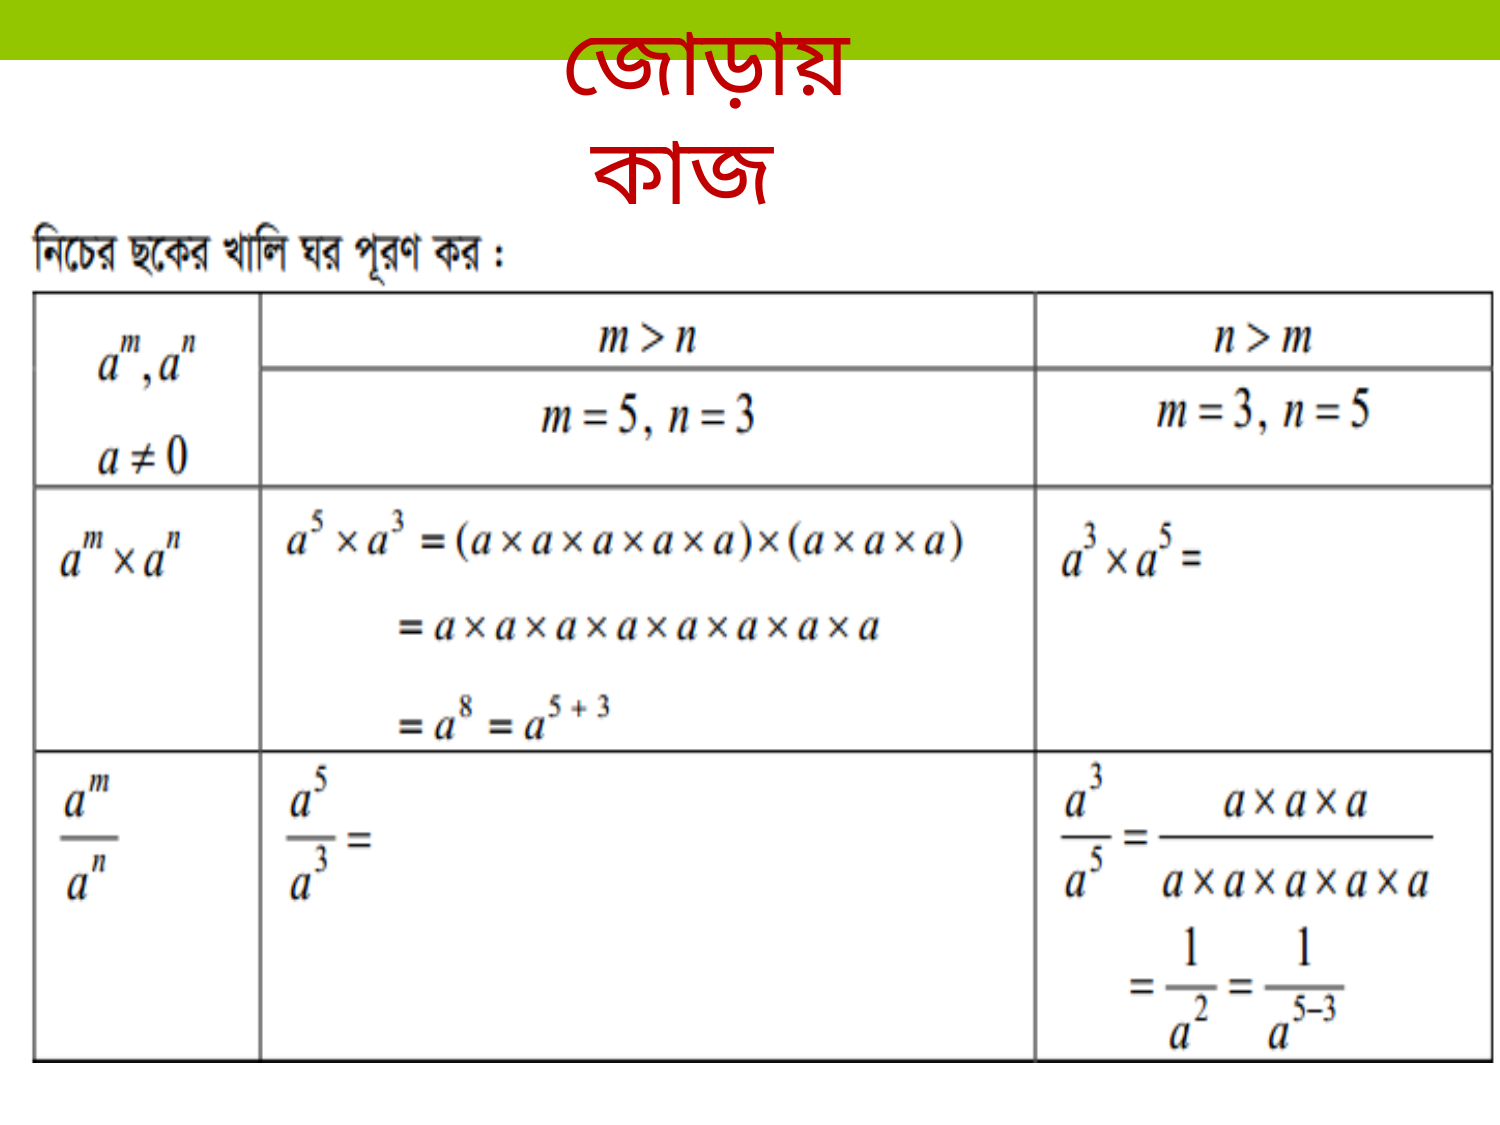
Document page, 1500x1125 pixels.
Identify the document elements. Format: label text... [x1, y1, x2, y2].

text_box জোড়ায় কাজ [449, 0, 963, 210]
picture [6, 212, 1500, 1063]
